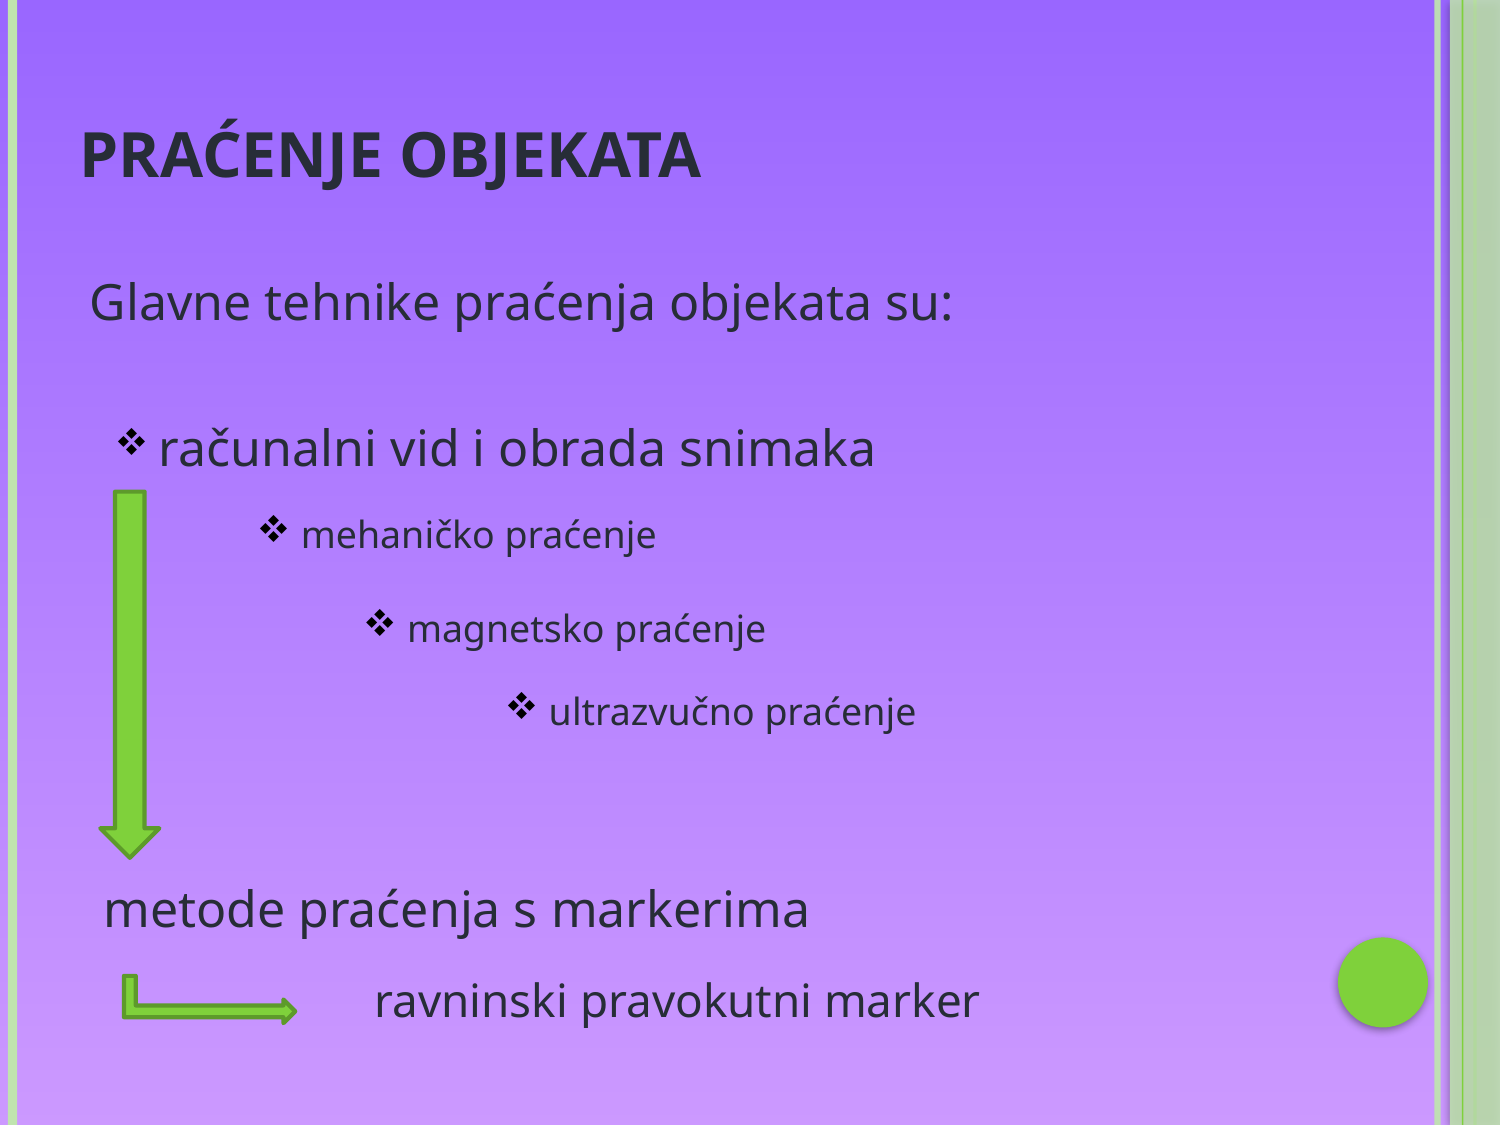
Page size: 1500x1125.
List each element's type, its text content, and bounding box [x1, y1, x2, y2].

text_box [98, 489, 162, 860]
text_box mehaničko praćenje [242, 503, 691, 609]
text_box magnetsko praćenje [348, 597, 798, 703]
text_box ultrazvučno praćenje [490, 680, 932, 741]
list Glavne tehnike praćenja objekata su: [75, 262, 1300, 362]
title Praćenje objekata [64, 78, 1290, 198]
text_box [121, 973, 298, 1026]
text_box računalni vid i obrada snimaka [100, 408, 998, 544]
text_box ravninski pravokutni marker [360, 964, 1176, 1034]
text_box metode praćenja s markerima [88, 869, 833, 945]
